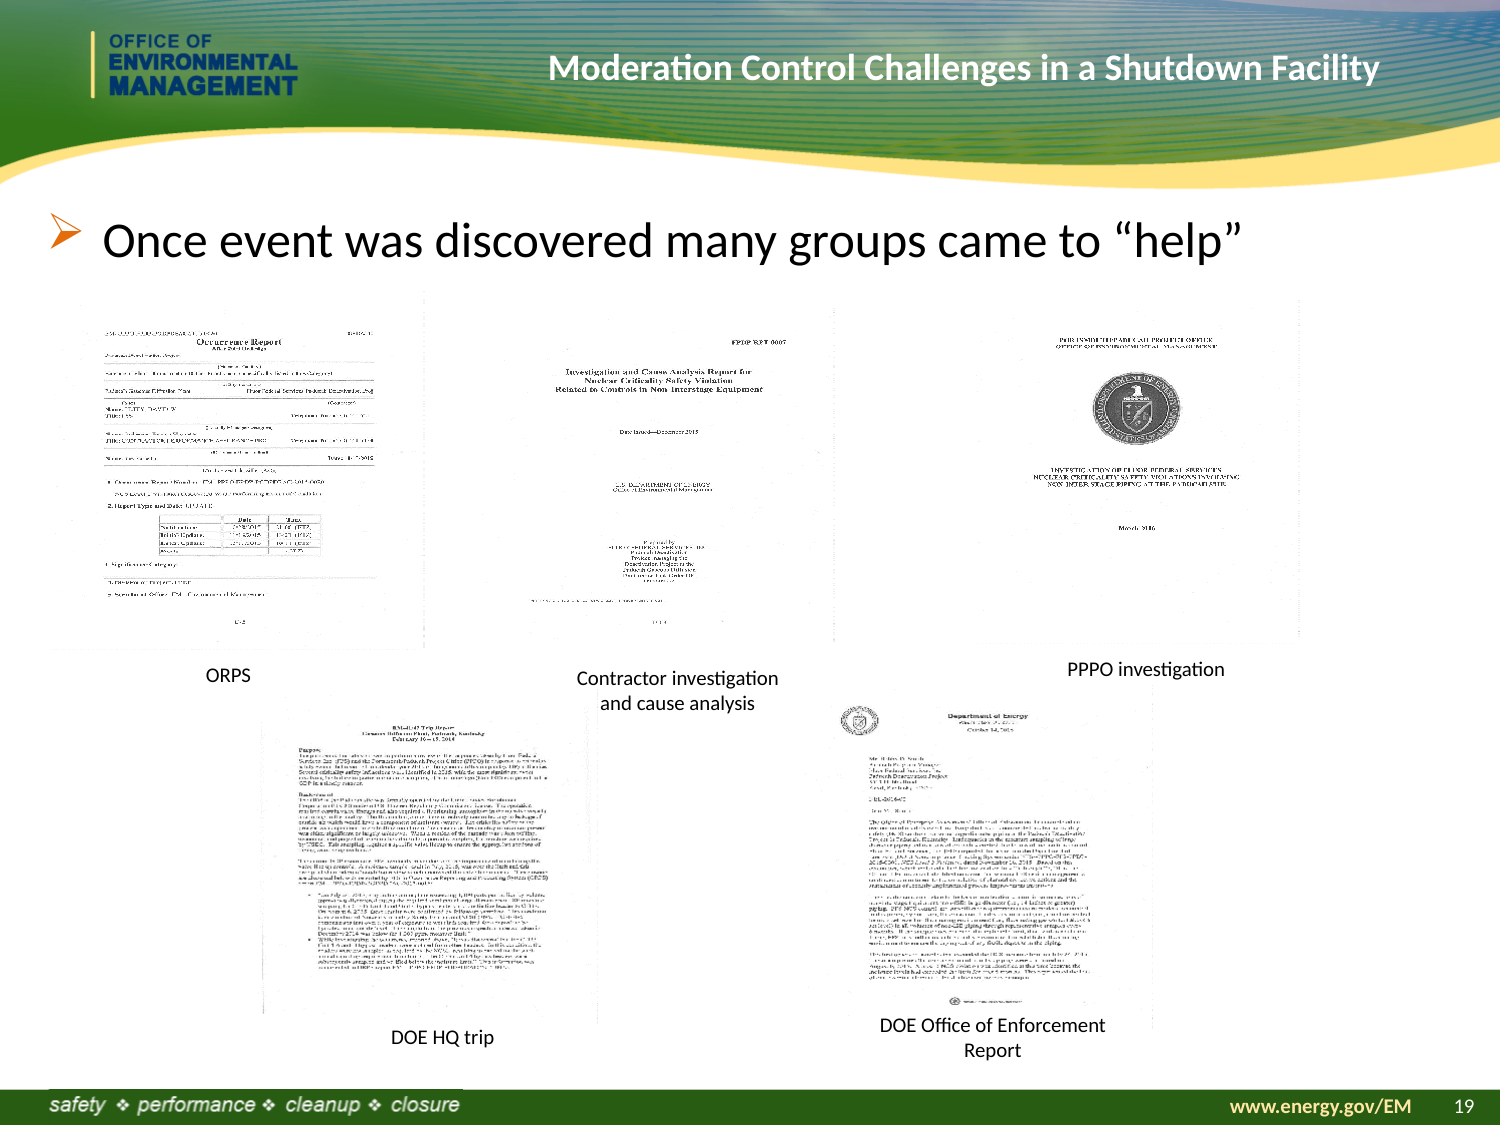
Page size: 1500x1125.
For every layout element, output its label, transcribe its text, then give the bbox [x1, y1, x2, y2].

text_box DOE Office of Enforcement Report [851, 1041, 1135, 1069]
text_box Moderation Control Challenges in a Shutdown Facility [524, 35, 1405, 118]
text_box DOE HQ trip [330, 1035, 556, 1057]
picture [0, 0, 1500, 1125]
text_box PPPO investigation [1052, 653, 1253, 688]
text_box Contractor investigation and cause analysis [559, 656, 797, 722]
text_box ORPS [169, 658, 288, 694]
list Once event was discovered many groups came to “help” [12, 200, 1471, 1063]
